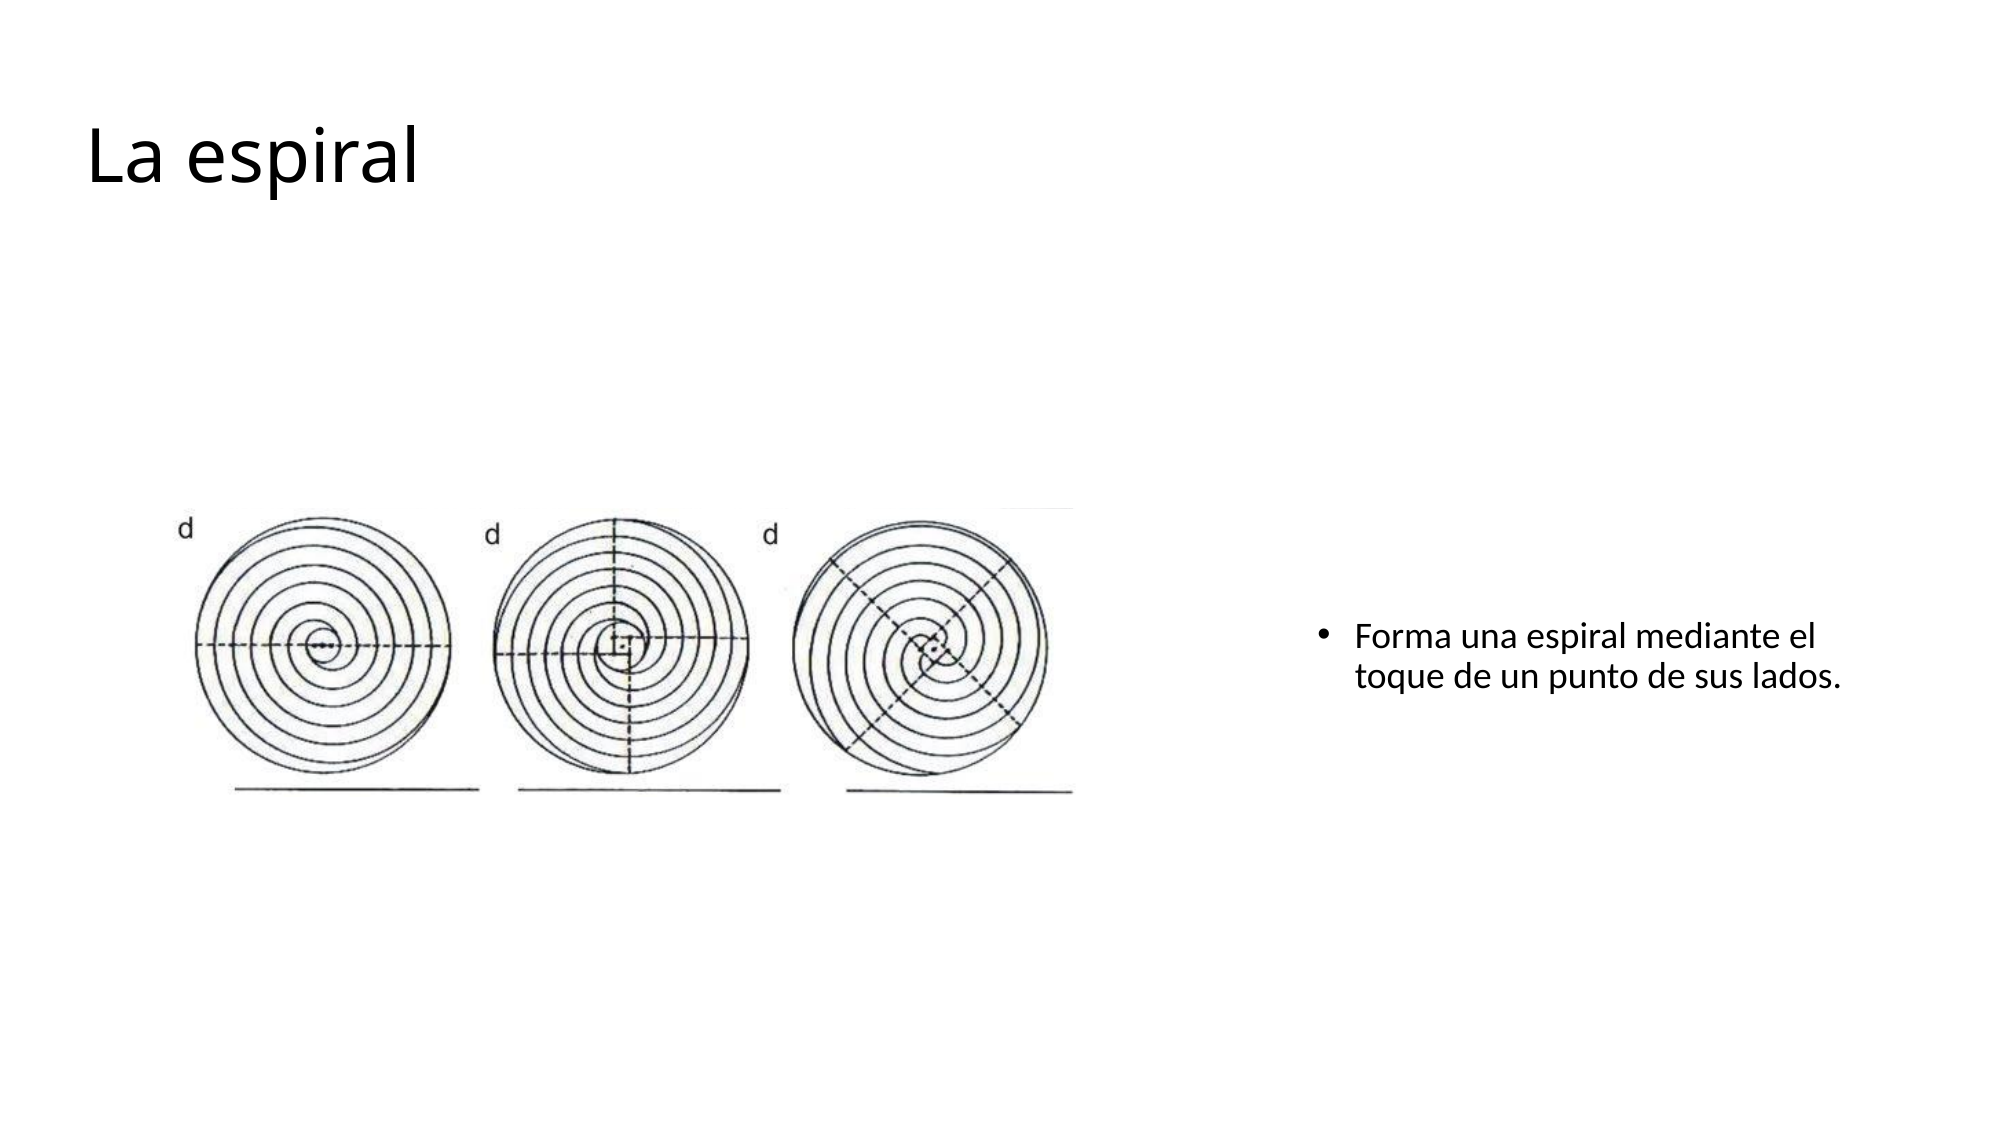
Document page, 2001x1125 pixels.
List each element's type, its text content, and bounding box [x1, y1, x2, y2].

picture [70, 508, 1170, 797]
list Forma una espiral mediante el toque de un punto de sus lados. [1302, 331, 1869, 981]
title La espiral [70, 67, 1908, 249]
